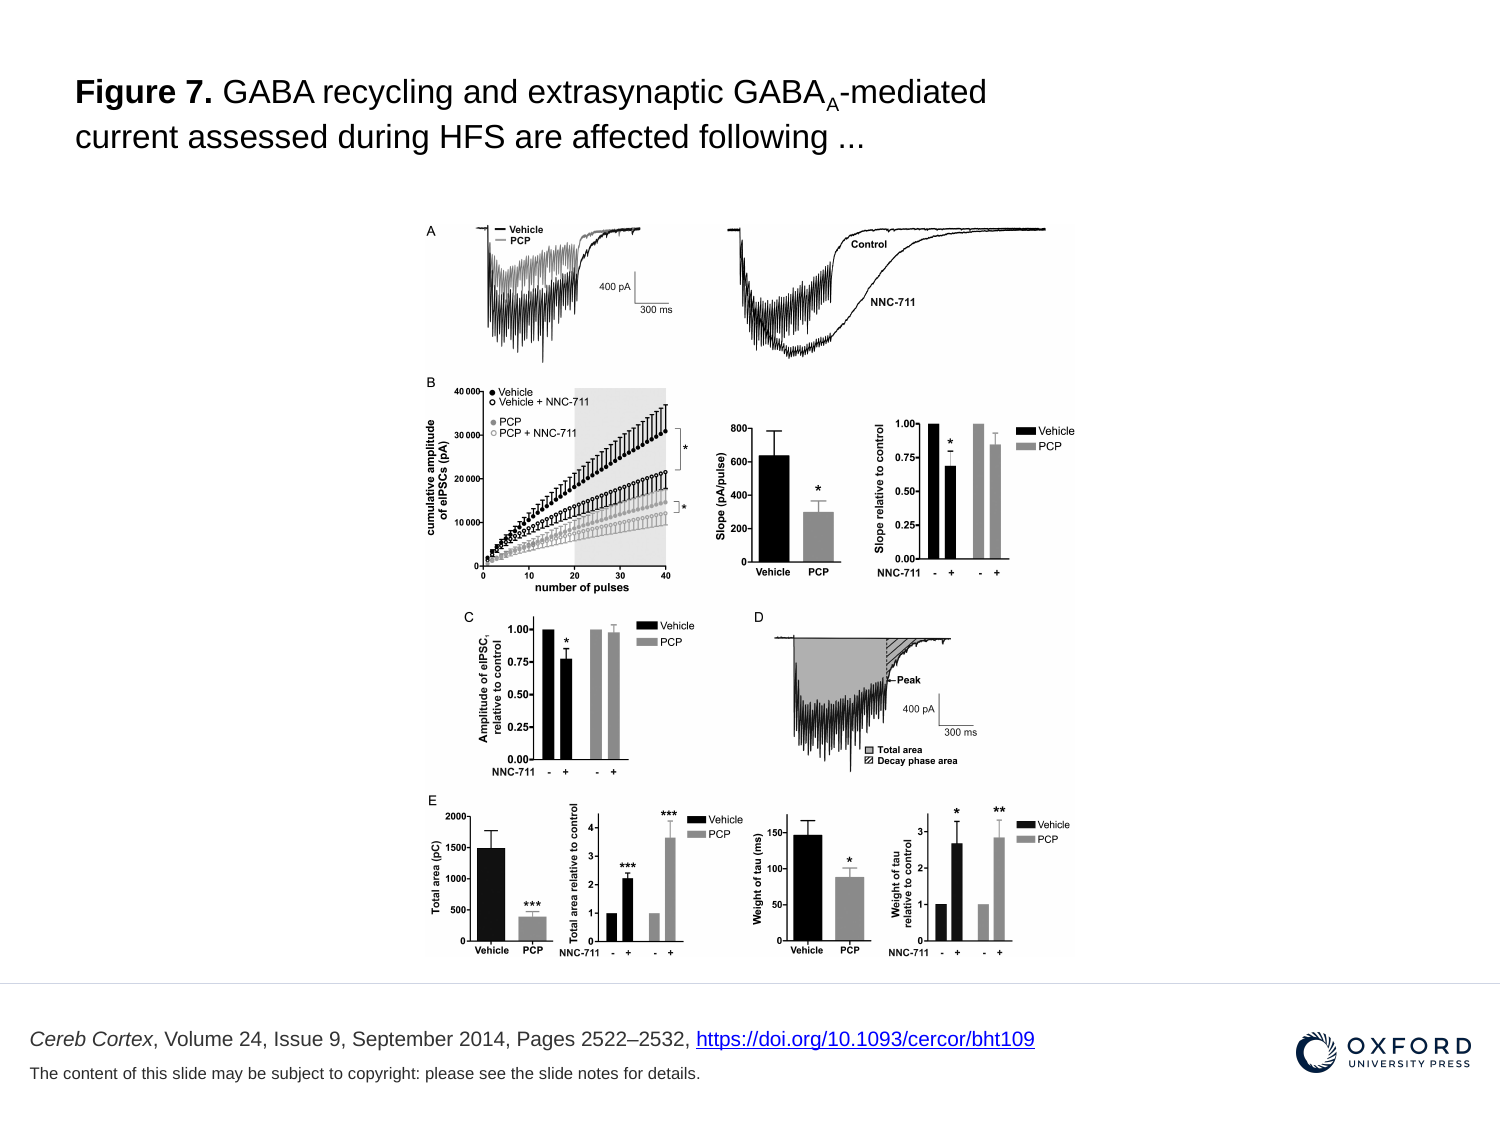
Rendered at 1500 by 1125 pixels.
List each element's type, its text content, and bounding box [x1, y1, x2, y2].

picture [424, 224, 1076, 957]
footer Cereb Cortex, Volume 24, Issue 9, September 2014, Pages 2522–2532, https://doi.org/10.1093/cercor/bht109 The content of this slide may be subject to copyright: please see the slide notes for details. [0, 983, 1260, 1125]
picture [1296, 1032, 1471, 1073]
title Figure 7. GABA recycling and extrasynaptic GABAA-mediated current assessed during HFS are affected following ... [75, 69, 1078, 171]
